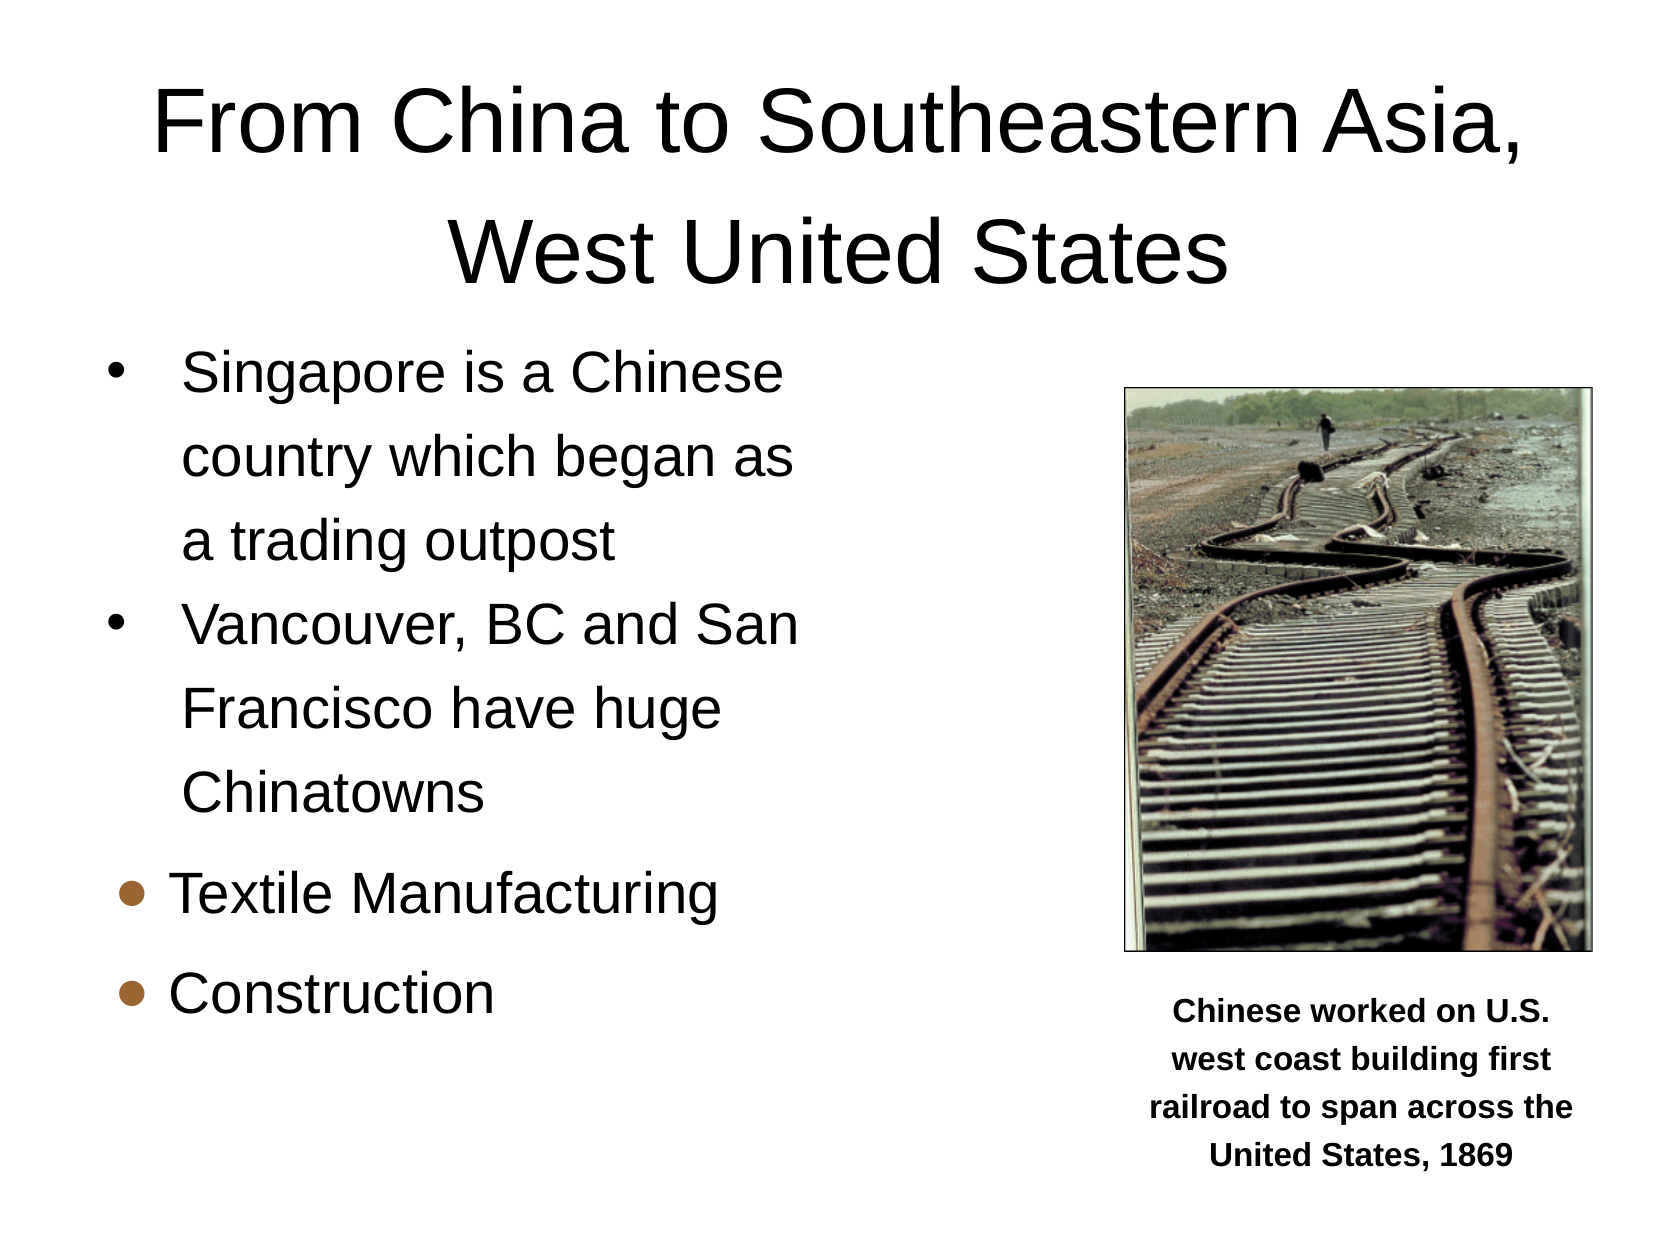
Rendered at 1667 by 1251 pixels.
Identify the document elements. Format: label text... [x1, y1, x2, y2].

list Singapore is a Chinese country which began as a trading outpost Vancouver, BC and San Francisco have huge Chinatowns Textile Manufacturing Construction [100, 313, 816, 1037]
text_box Chinese worked on U.S. west coast building first railroad to span across the United States, 1869 [1127, 975, 1596, 1227]
picture [1124, 387, 1594, 952]
title From China to Southeastern Asia, West United States [100, 33, 1579, 309]
